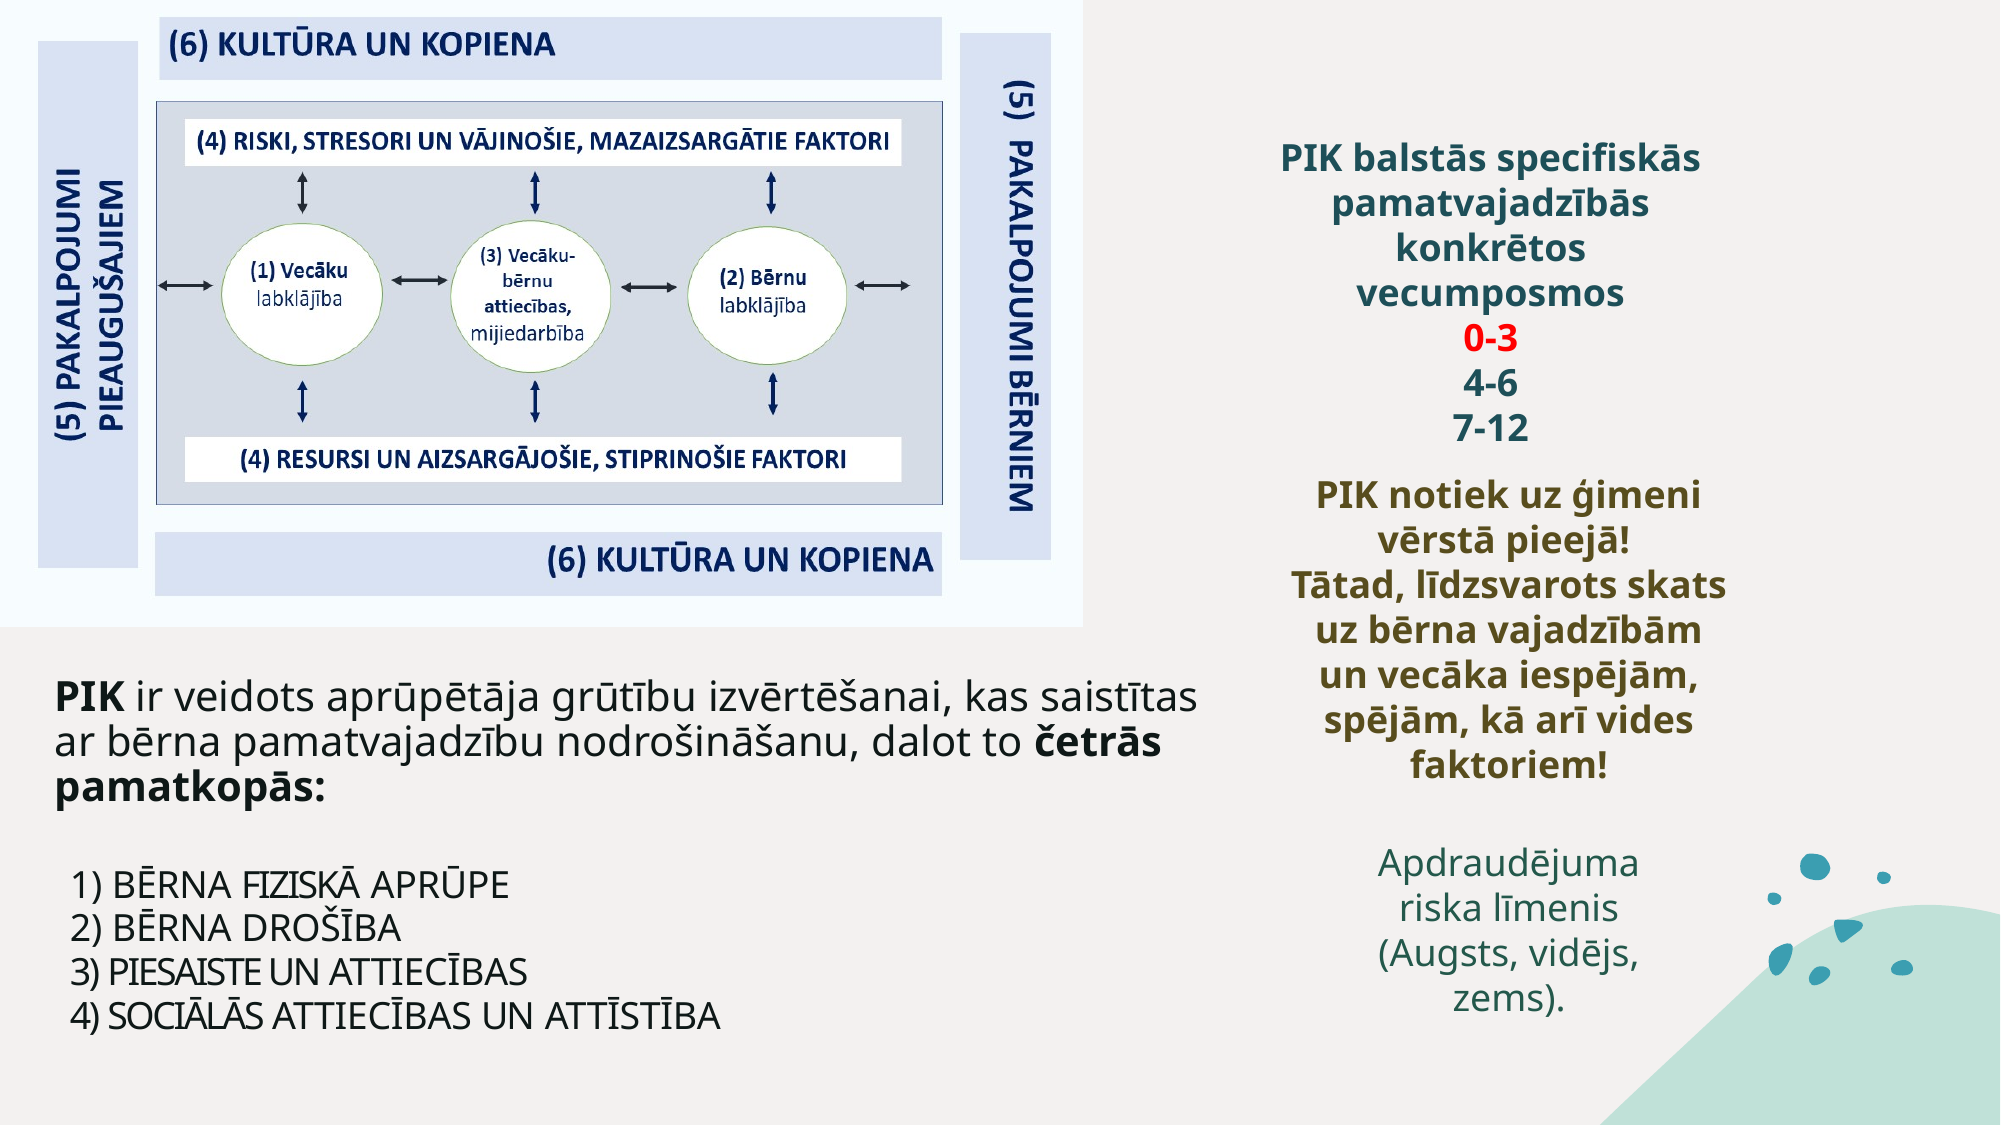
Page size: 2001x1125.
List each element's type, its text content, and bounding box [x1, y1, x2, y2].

text_box PIK balstās specifiskās pamatvajadzībās konkrētos vecumposmos 0-3 4-6 7-12 [1255, 127, 1727, 457]
text_box PIK notiek uz ģimeni vērstā pieejā! Tātad, līdzsvarots skats uz bērna vajadzībām un vecāka iespējām, spējām, kā arī vides faktoriem! [1273, 463, 1745, 794]
picture [0, 0, 1083, 627]
text_box PIK ir veidots aprūpētāja grūtību izvērtēšanai, kas saistītas ar bērna pamatvajadzību nodrošināšanu, dalot to četrās pamatkopās: 1) BĒRNA FIZISKĀ APRŪPE 2) BĒRNA DROŠĪBA 3) PIESAISTE UN ATTIECĪBAS 4) SOCIĀLĀS ATTIECĪBAS UN ATTĪSTĪBA [36, 640, 1250, 1073]
text_box Apdraudējuma riska līmenis (Augsts, vidējs, zems). [1350, 831, 1668, 1027]
